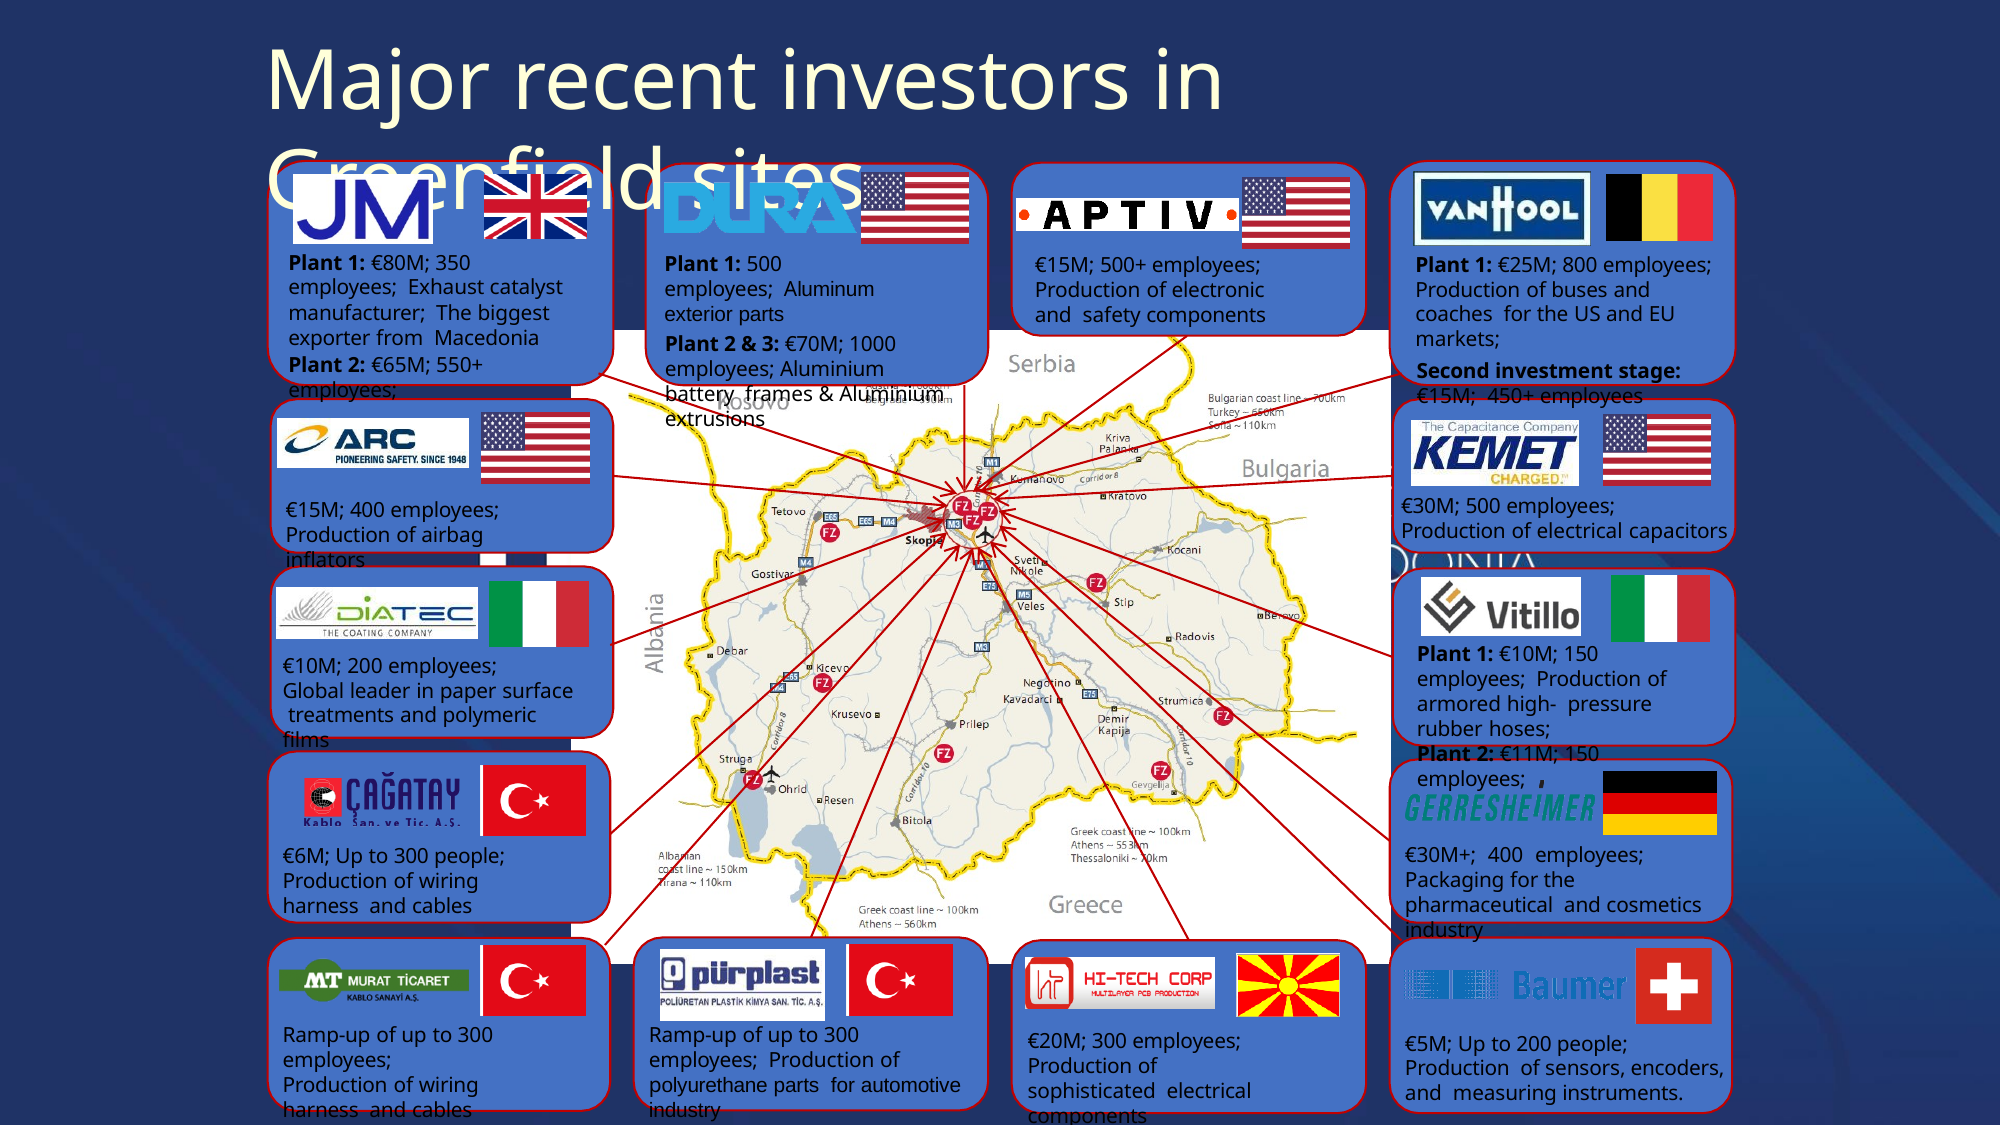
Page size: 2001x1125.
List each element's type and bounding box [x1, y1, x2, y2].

text_box [276, 654, 288, 766]
picture [659, 948, 825, 1021]
text_box [0, 0, 2000, 1125]
text_box [276, 171, 294, 580]
picture [846, 944, 953, 1016]
text_box [276, 581, 288, 647]
text_box [293, 172, 1721, 1025]
text_box [276, 1022, 1713, 1112]
text_box [279, 764, 288, 1017]
